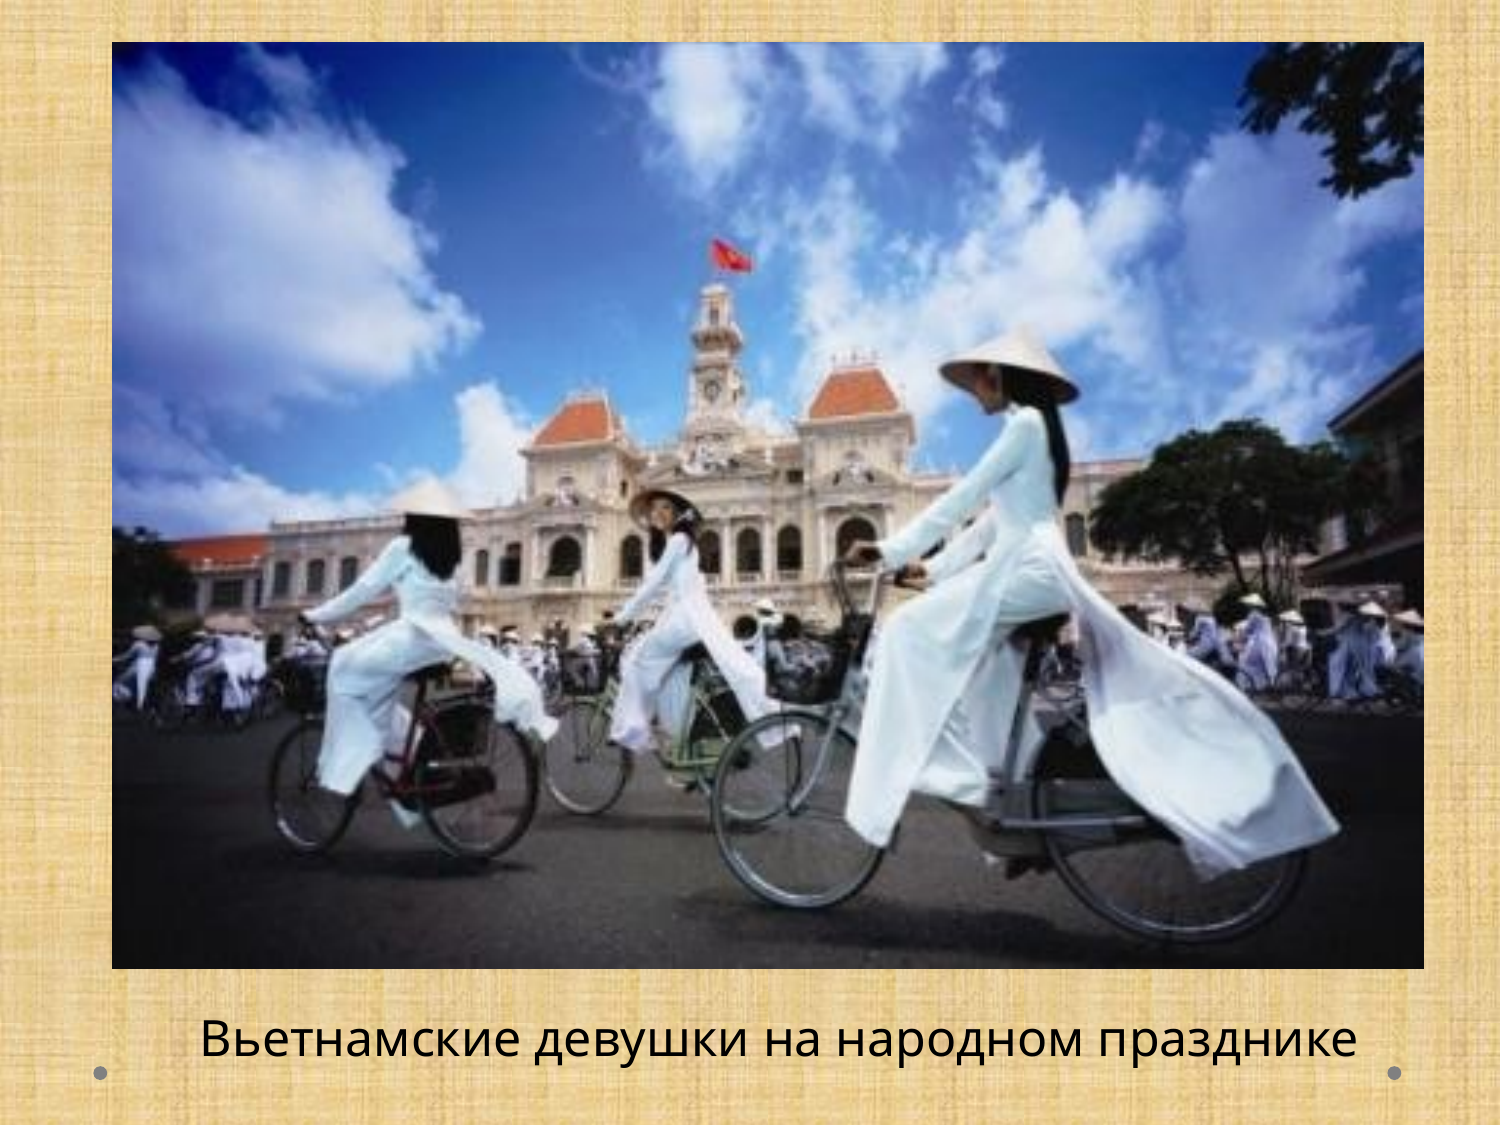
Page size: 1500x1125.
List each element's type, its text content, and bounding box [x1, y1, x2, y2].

text_box Вьетнамские девушки на народном празднике [147, 999, 1412, 1075]
picture [0, 0, 1500, 1125]
